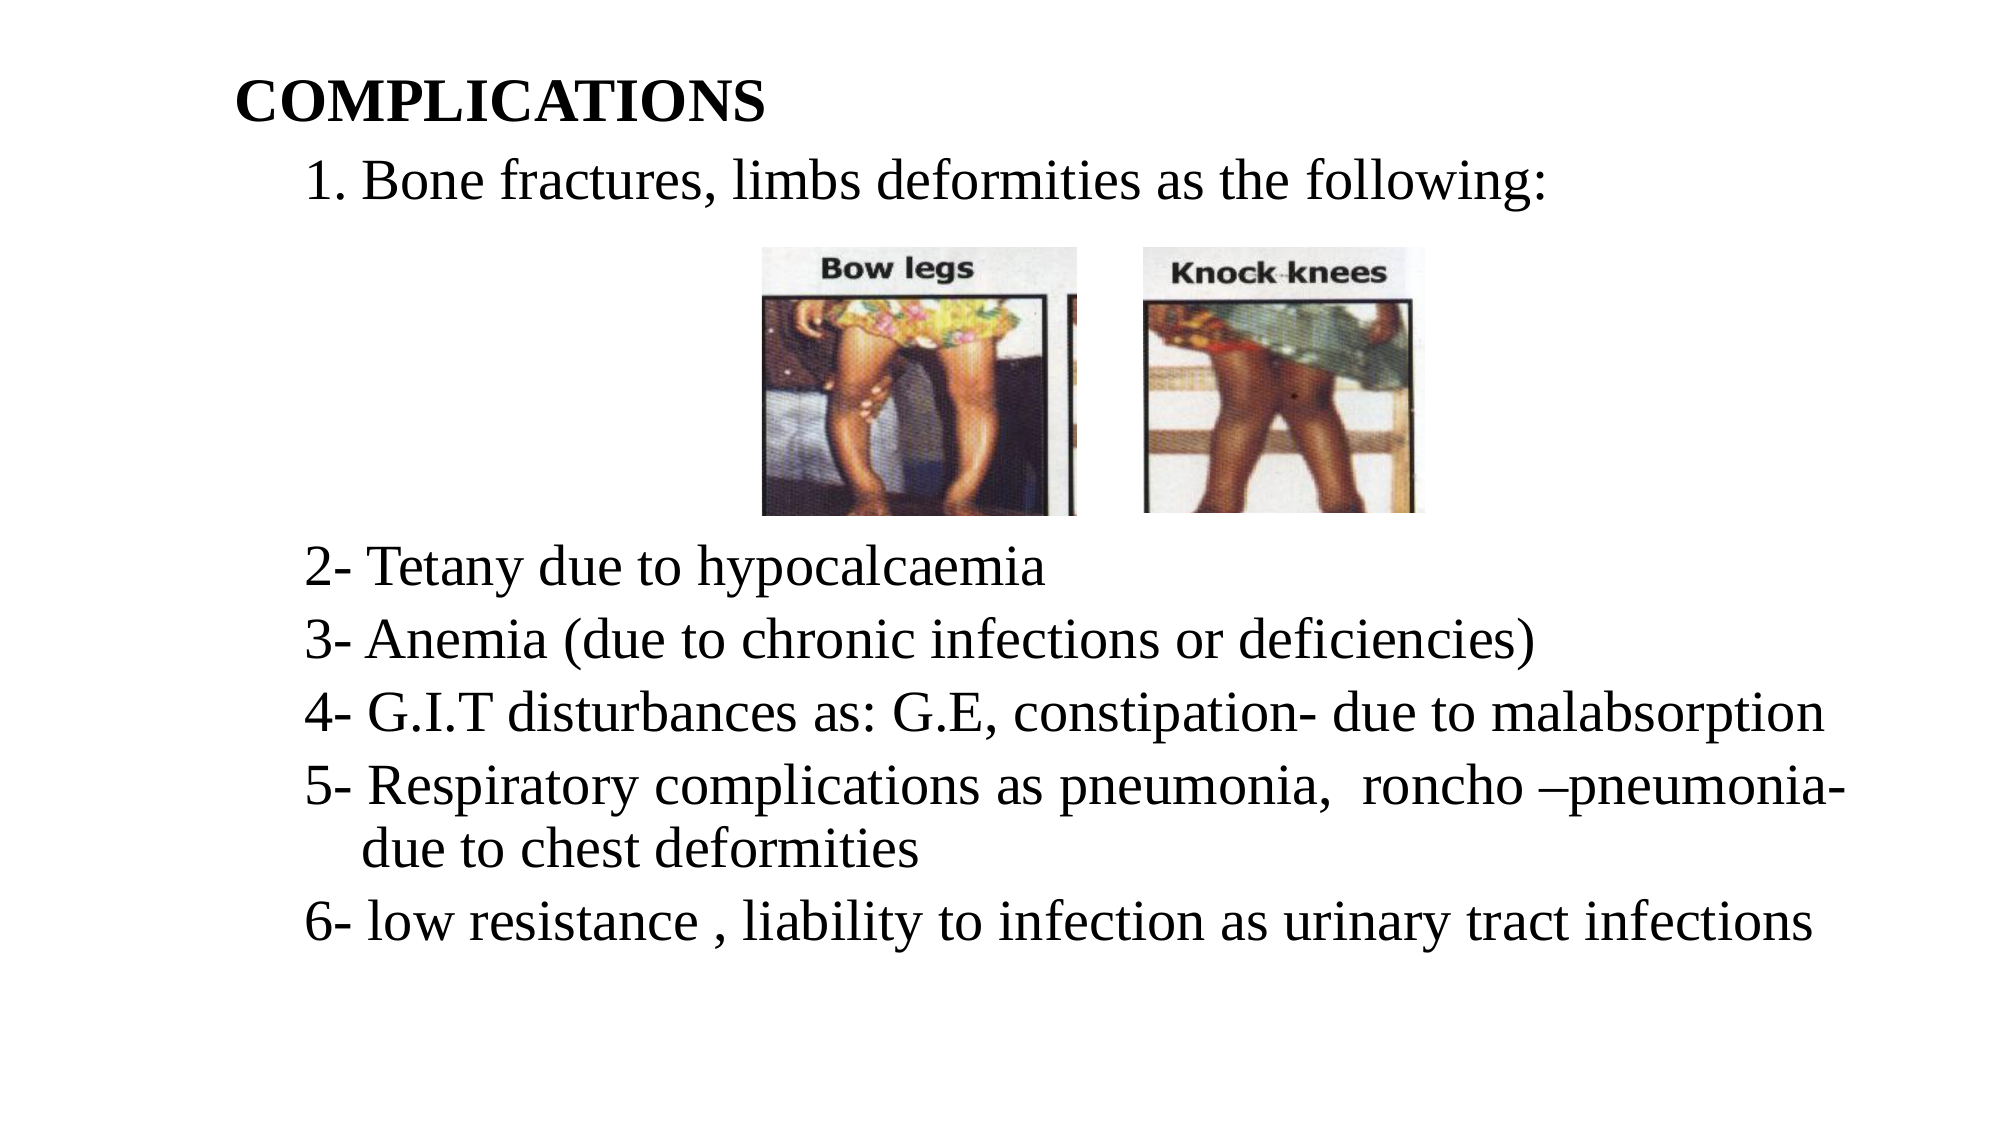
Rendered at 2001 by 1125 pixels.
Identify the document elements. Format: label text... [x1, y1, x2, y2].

title COMPLICATIONS [219, 59, 1863, 142]
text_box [761, 247, 1425, 516]
list Bone fractures, limbs deformities as the following: 2- Tetany due to hypocalcaemia 3- Anemia (due to chronic infections or deficiencies) 4- G.I.T disturbances as: G.E, constipation- due to malabsorption 5- Respiratory complications as pneumonia, roncho –pneumonia-due to chest deformities 6- low resistance , liability to infection as urinary tract infections [173, 142, 1863, 1100]
